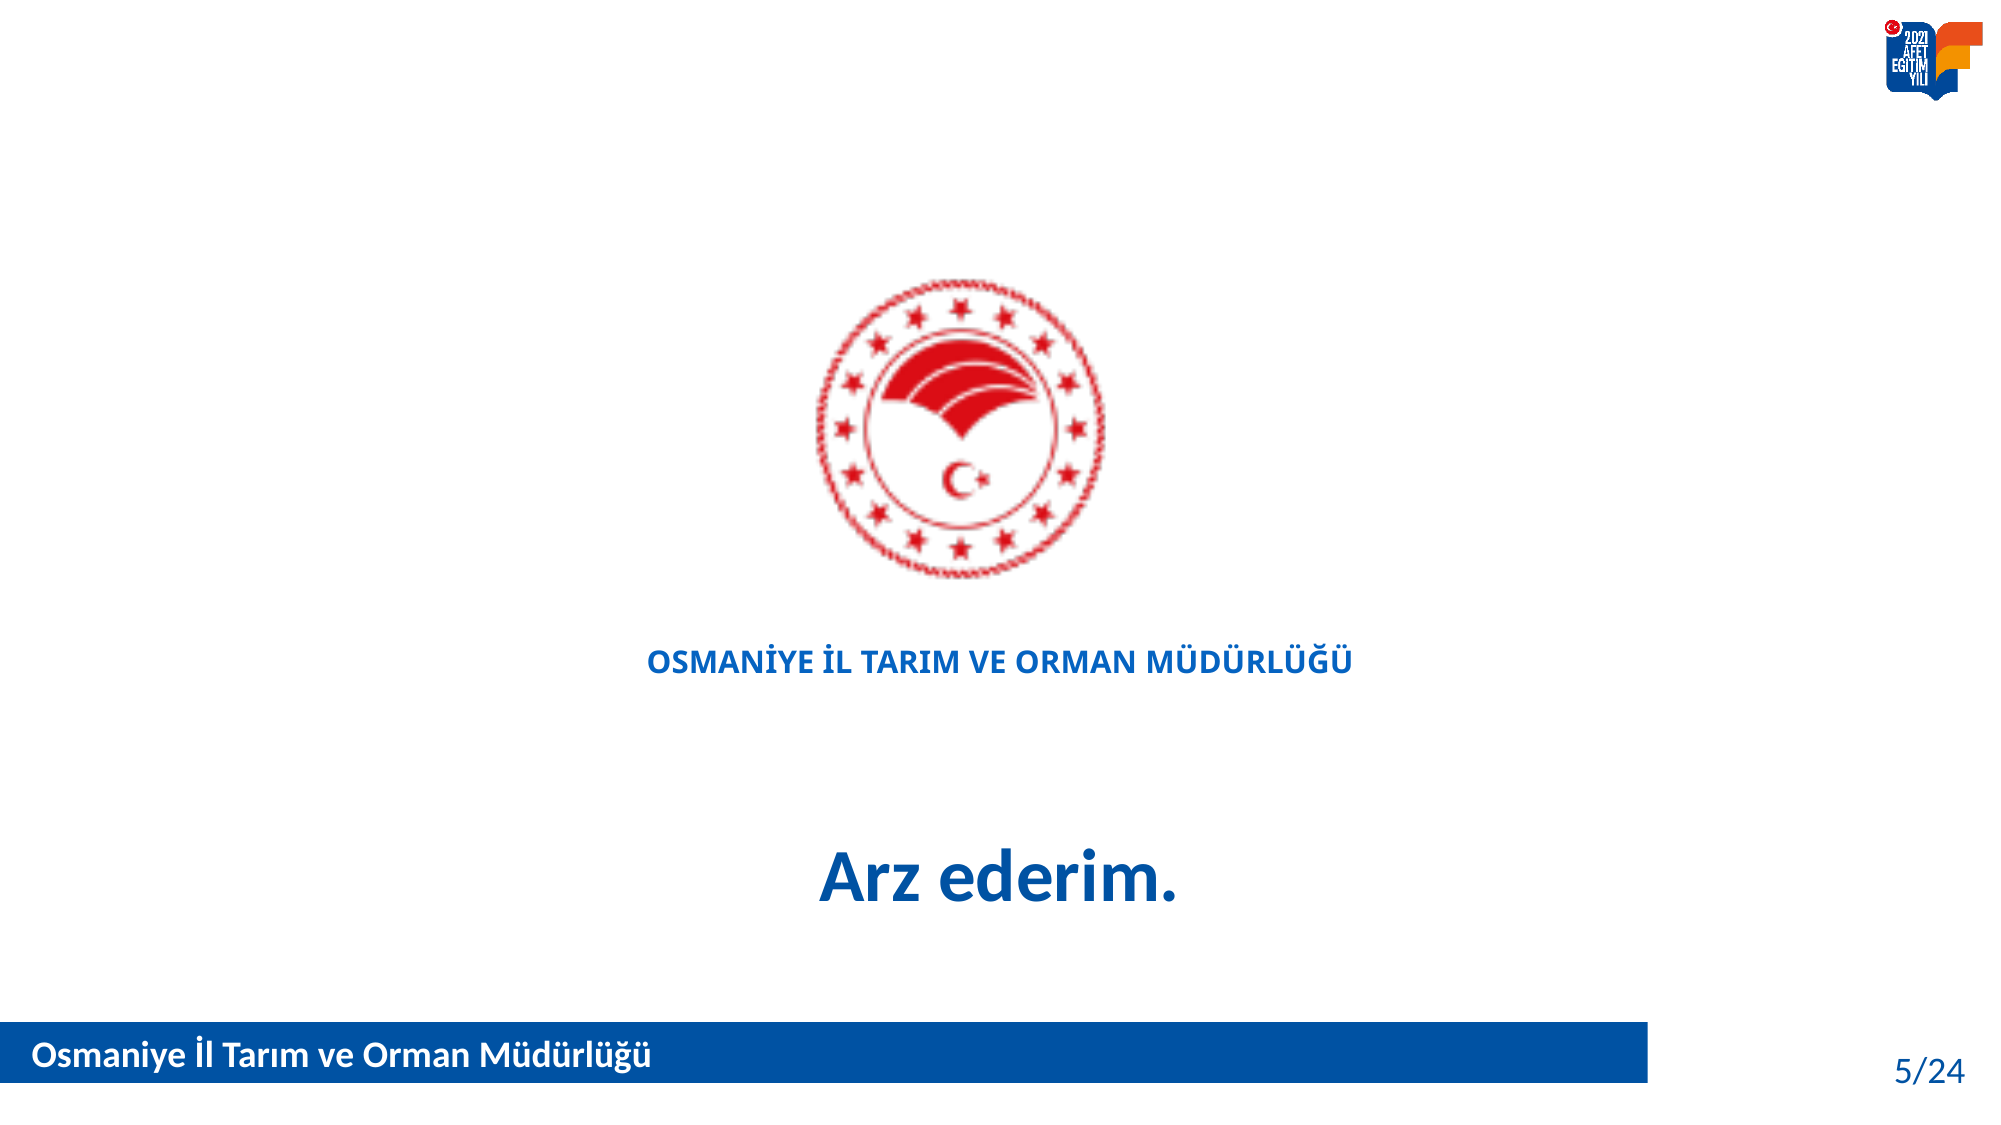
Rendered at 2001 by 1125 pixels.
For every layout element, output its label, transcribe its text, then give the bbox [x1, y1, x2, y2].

picture [1867, 0, 2000, 127]
text_box Osmaniye İl Tarım ve Orman Müdürlüğü [0, 1021, 1649, 1084]
picture [782, 243, 1142, 617]
text_box OSMANİYE İL TARIM VE ORMAN MÜDÜRLÜĞÜ [615, 642, 1814, 686]
text_box Arz ederim. [800, 818, 1200, 924]
